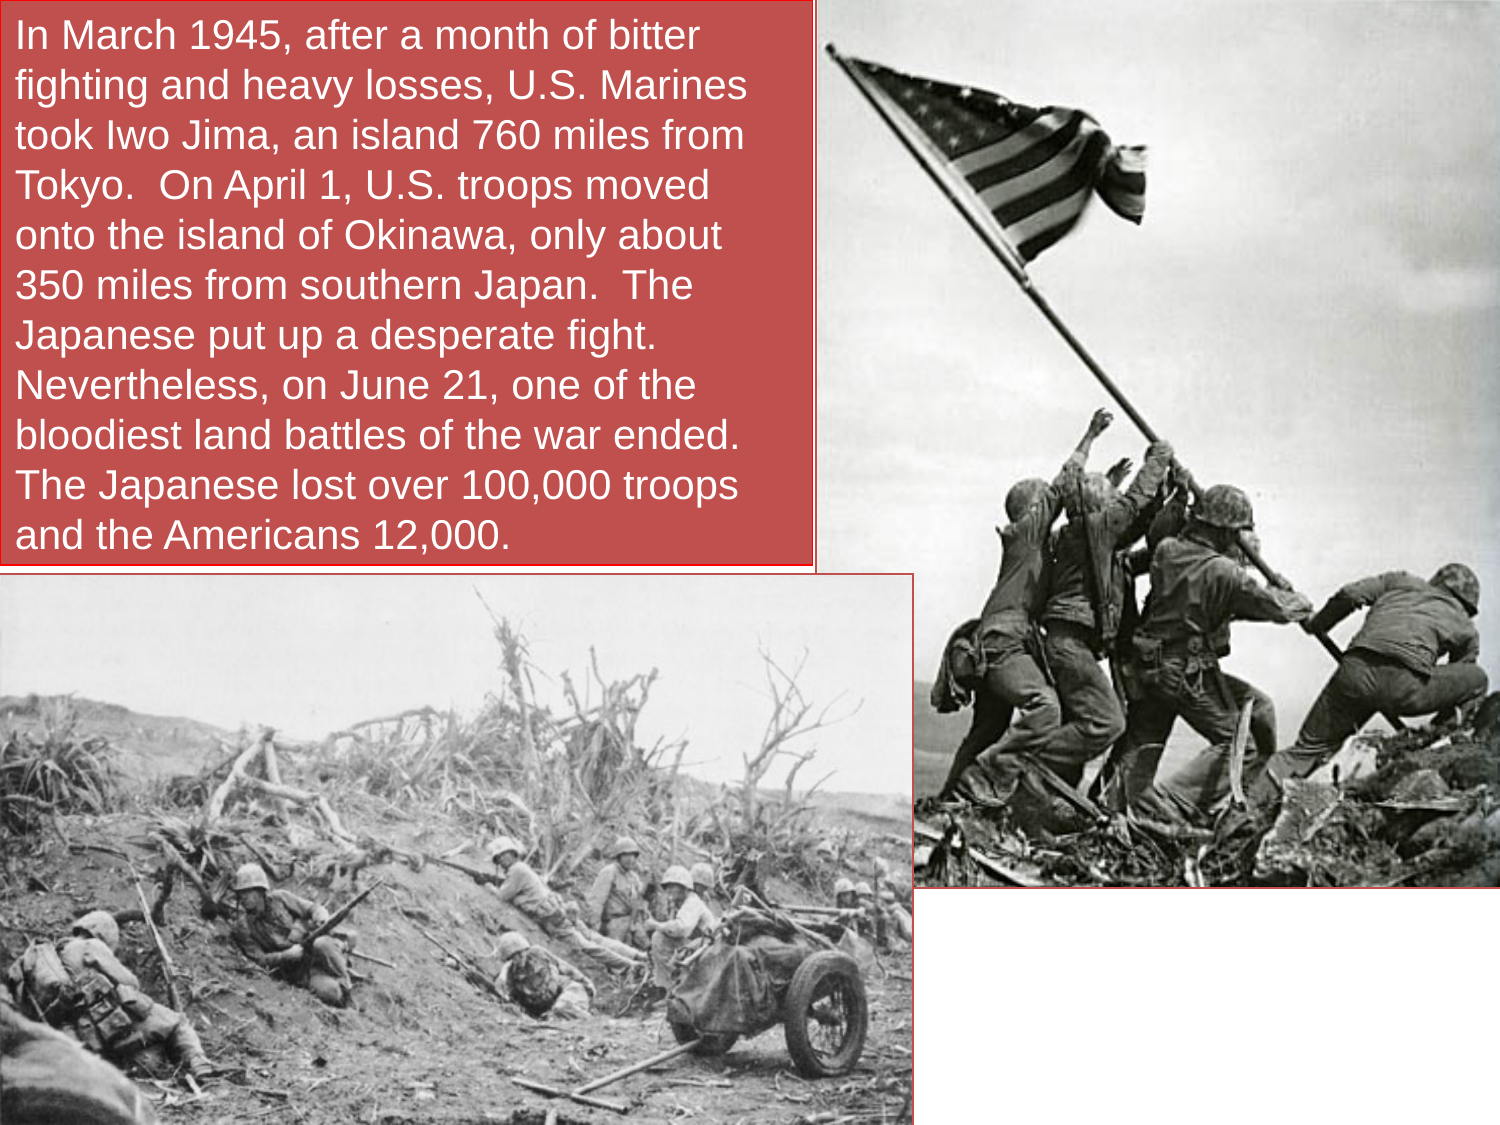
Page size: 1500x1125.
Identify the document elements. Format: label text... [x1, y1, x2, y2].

text_box In March 1945, after a month of bitter fighting and heavy losses, U.S. Marines took Iwo Jima, an island 760 miles from Tokyo. On April 1, U.S. troops moved onto the island of Okinawa, only about 350 miles from southern Japan. The Japanese put up a desperate fight. Nevertheless, on June 21, one of the bloodiest land battles of the war ended. The Japanese lost over 100,000 troops and the Americans 12,000. [0, 0, 813, 565]
picture [0, 0, 1500, 1125]
